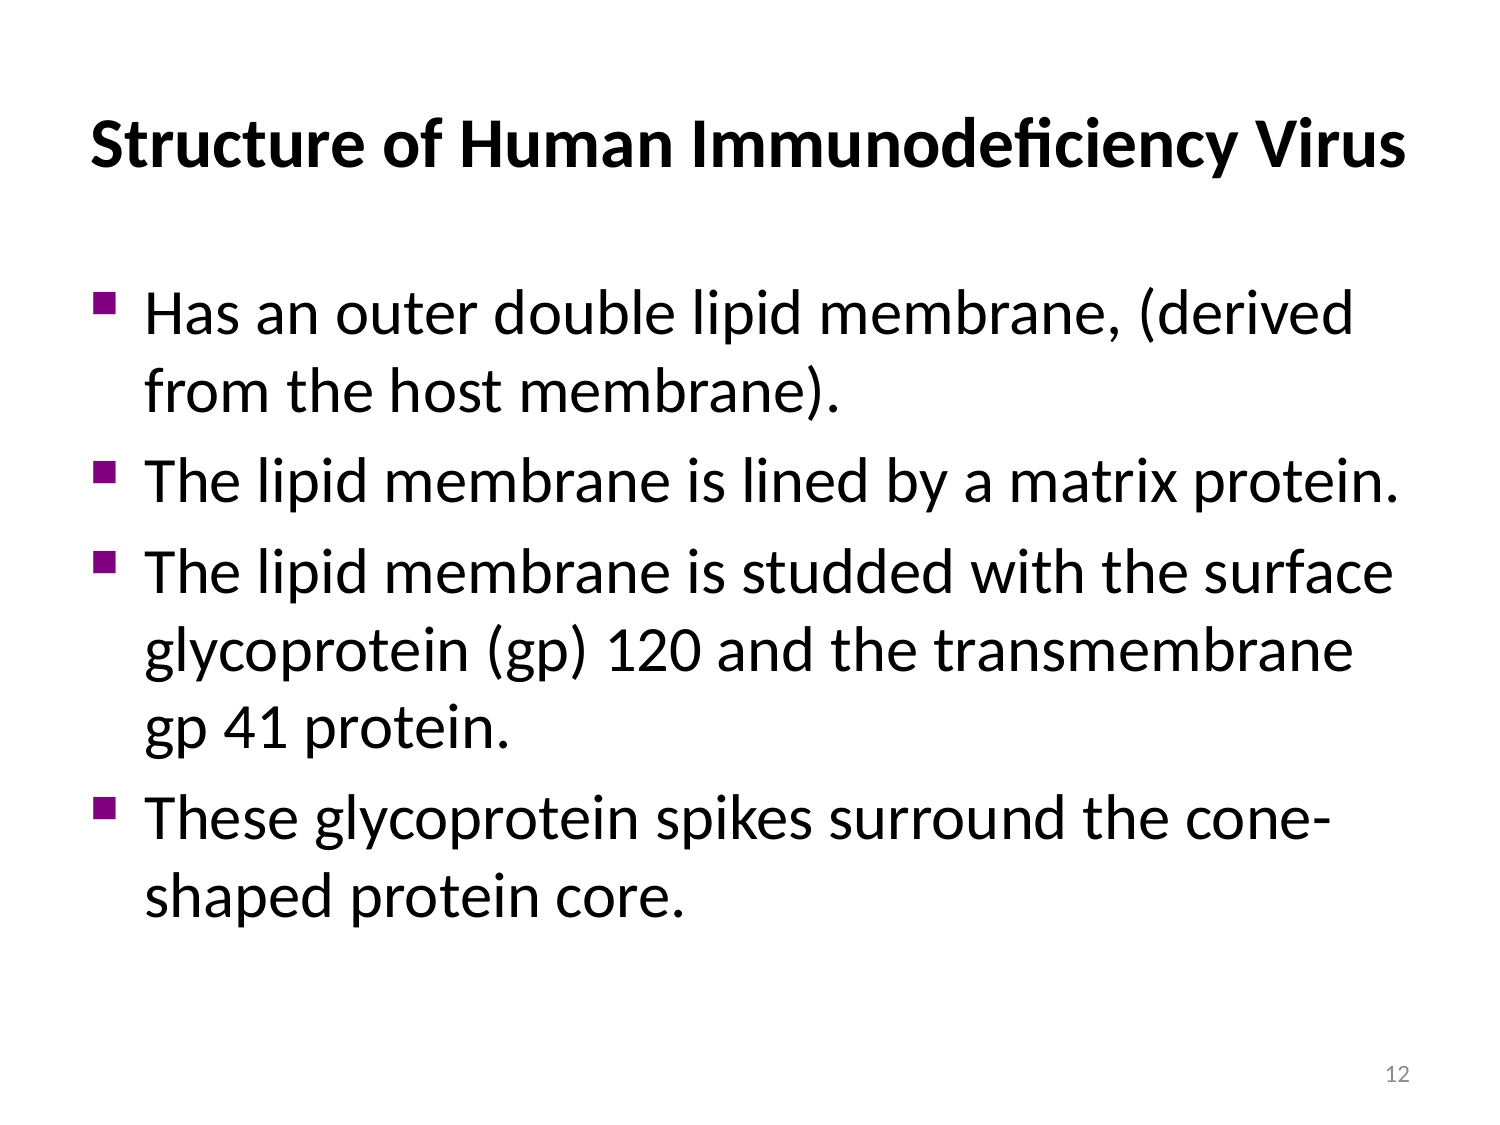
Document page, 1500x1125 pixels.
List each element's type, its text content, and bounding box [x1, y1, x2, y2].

title Structure of Human Immunodeficiency Virus [75, 45, 1425, 233]
list Has an outer double lipid membrane, (derived from the host membrane). The lipid membrane is lined by a matrix protein. The lipid membrane is studded with the surface glycoprotein (gp) 120 and the transmembrane gp 41 protein. These glycoprotein spikes surround the cone-shaped protein core. [75, 262, 1425, 1005]
slide_number 12 [1074, 1042, 1425, 1103]
